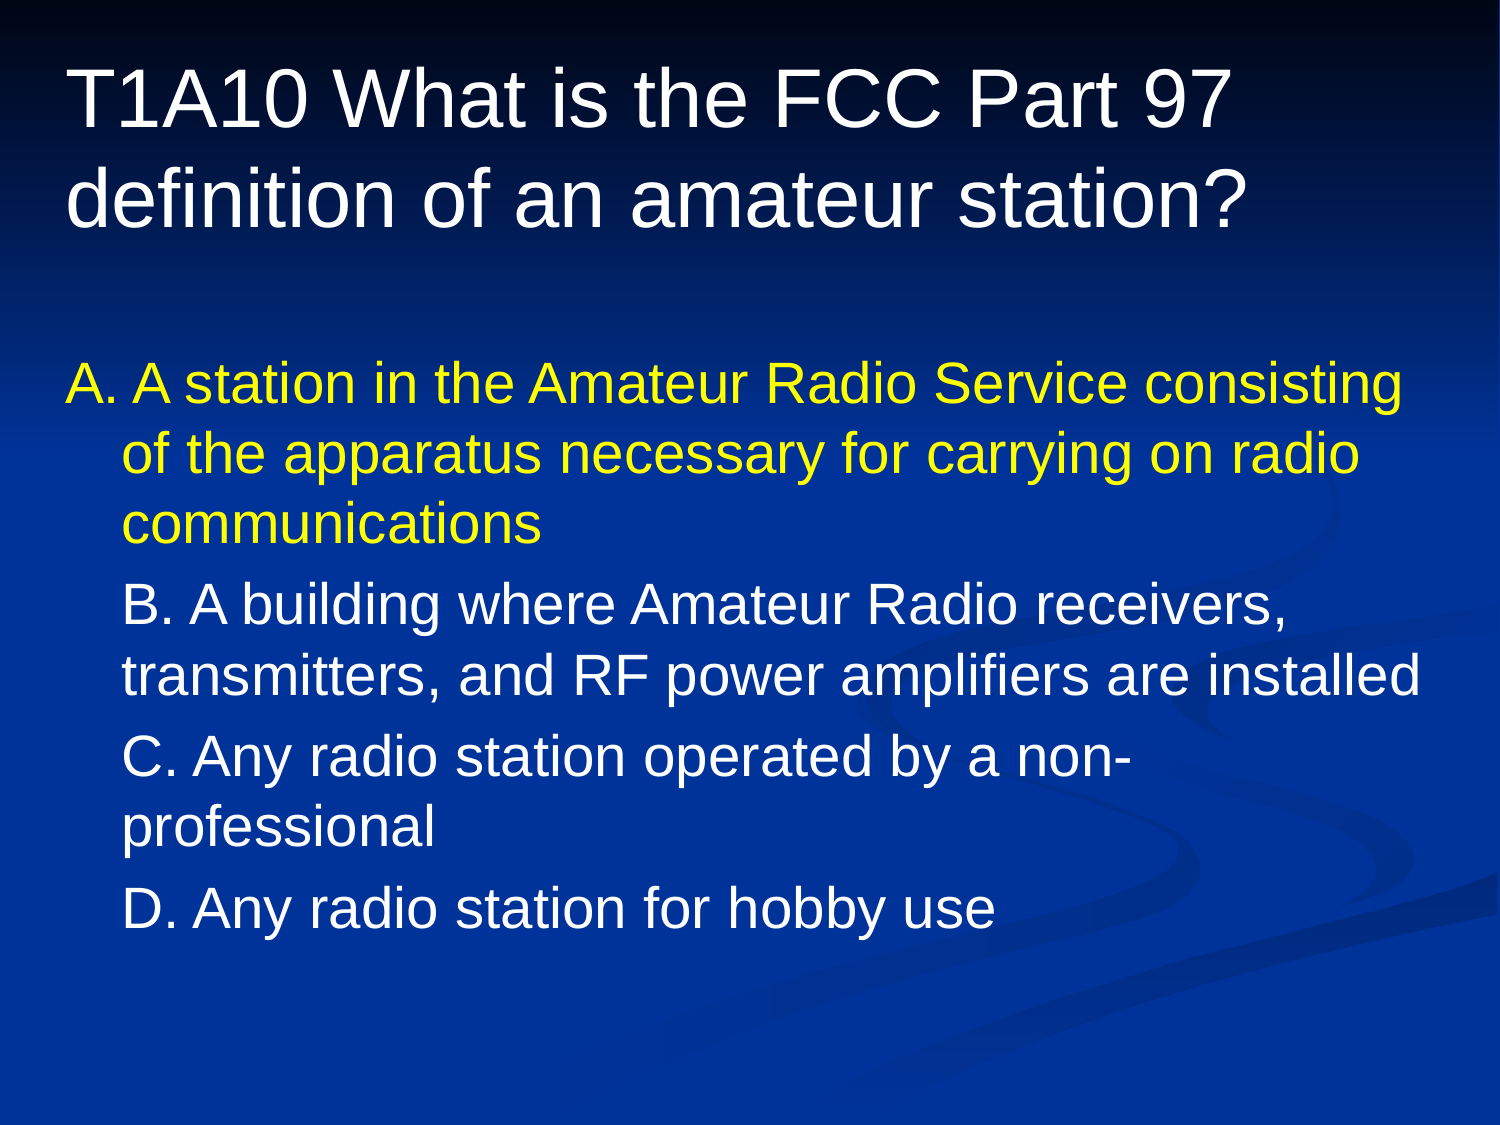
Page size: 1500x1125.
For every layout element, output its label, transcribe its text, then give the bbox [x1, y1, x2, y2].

title T1A10 What is the FCC Part 97 definition of an amateur station? [49, 49, 1451, 337]
list A. A station in the Amateur Radio Service consisting of the apparatus necessary for carrying on radio communications B. A building where Amateur Radio receivers, transmitters, and RF power amplifiers are installed C. Any radio station operated by a non-professional D. Any radio station for hobby use [49, 337, 1451, 1006]
